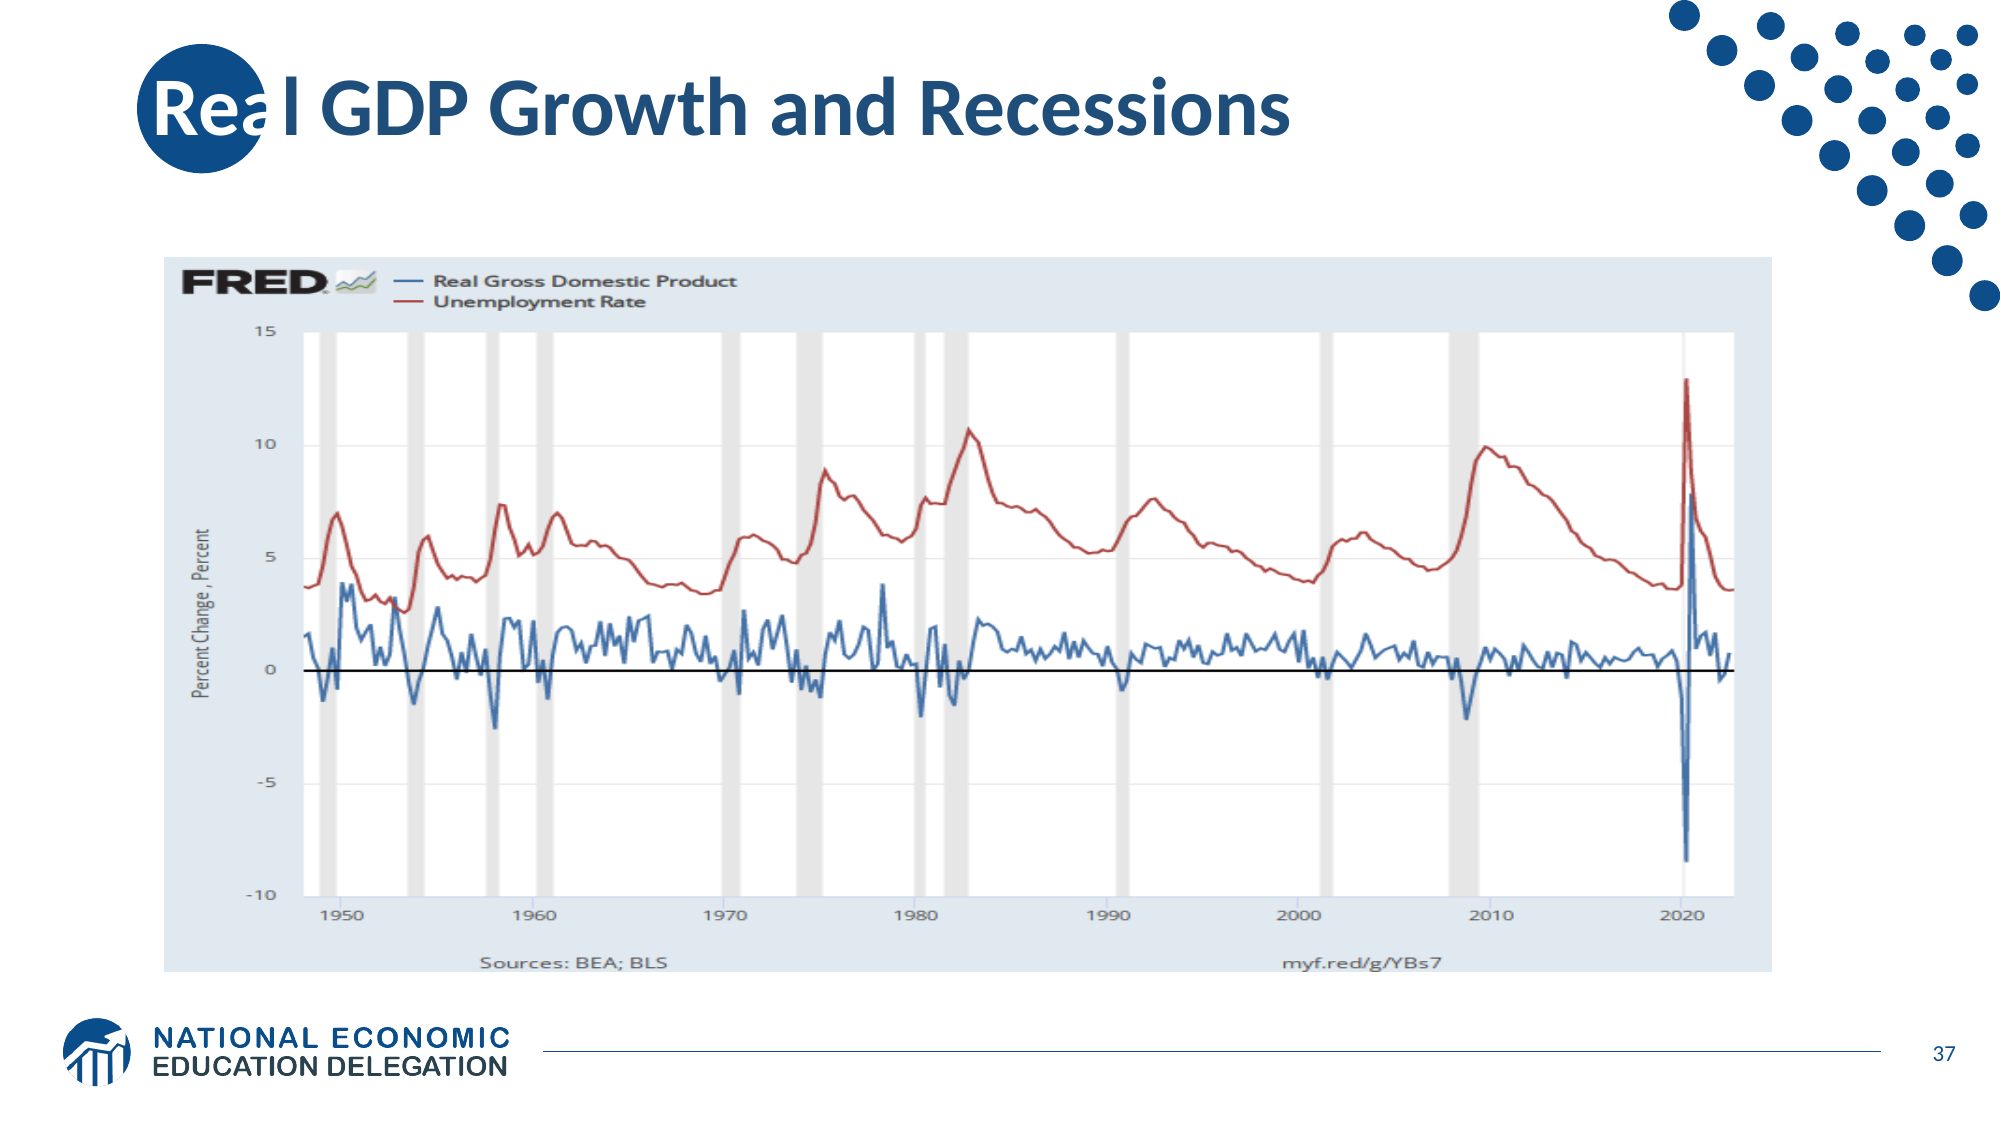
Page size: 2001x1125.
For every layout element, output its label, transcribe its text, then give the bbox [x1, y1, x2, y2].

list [164, 257, 1772, 972]
picture [55, 1013, 520, 1091]
title Real GDP Growth and Recessions [137, 0, 1863, 218]
slide_number 37 [1521, 1022, 1972, 1082]
